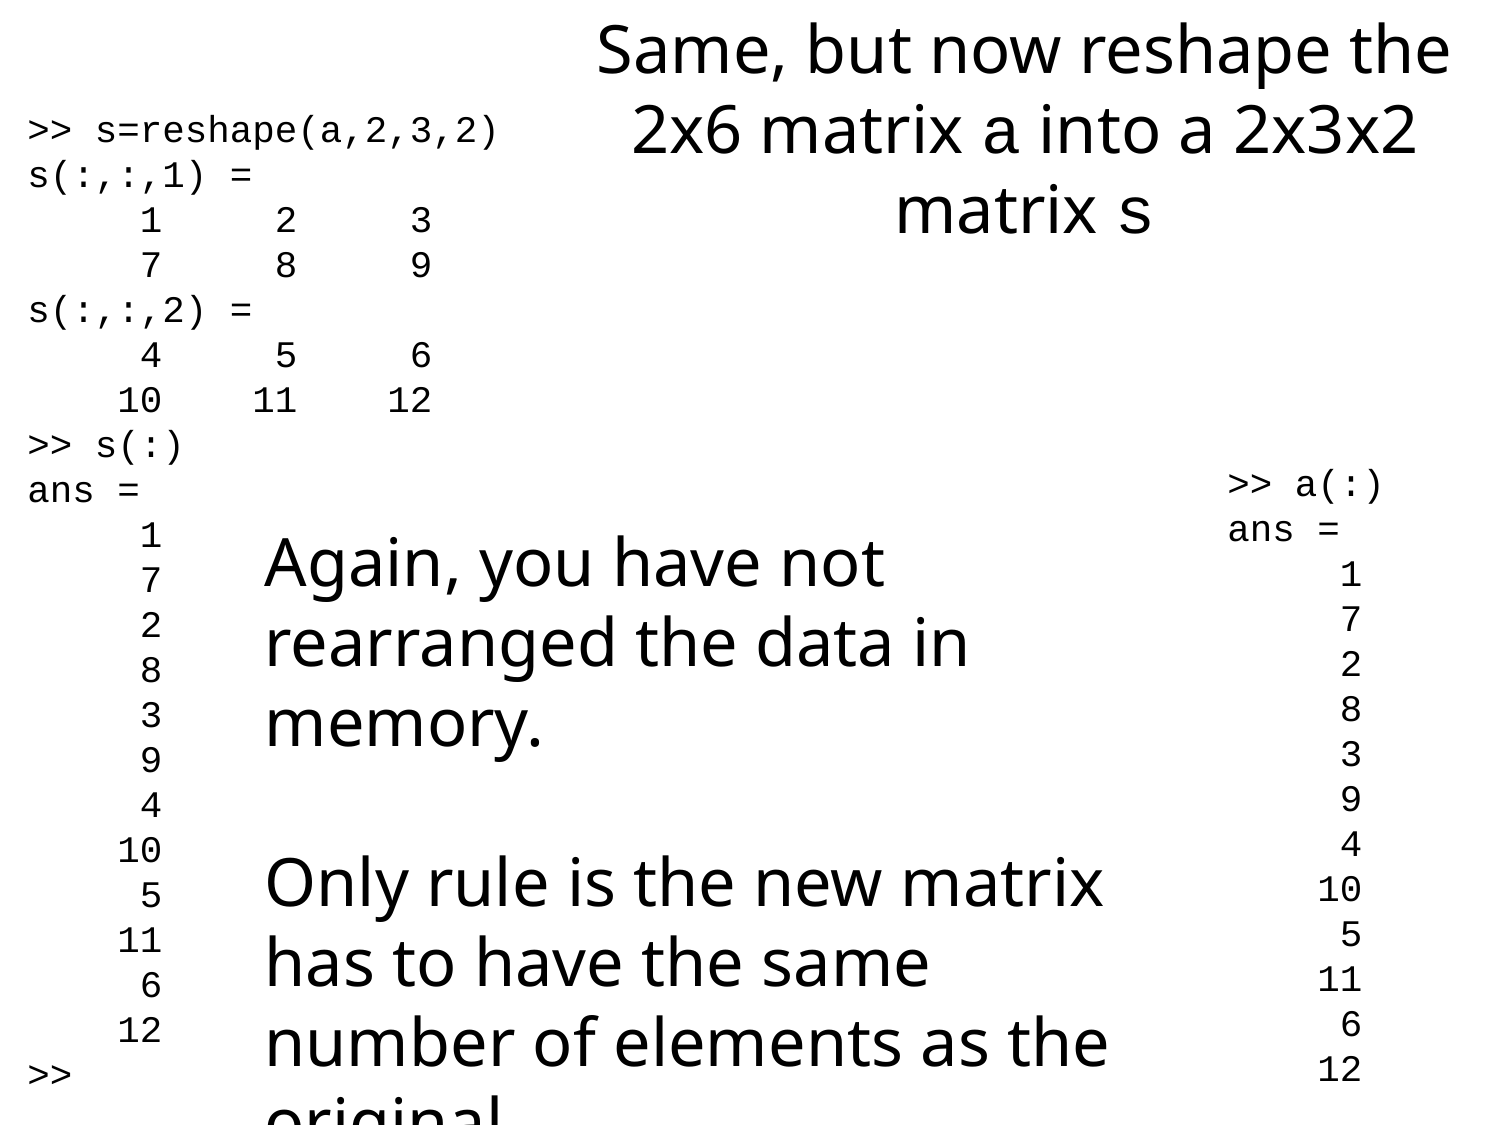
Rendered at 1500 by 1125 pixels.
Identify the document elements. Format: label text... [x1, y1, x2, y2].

text_box Again, you have not rearranged the data in memory. Only rule is the new matrix has to have the same number of elements as the original. [249, 512, 1213, 1125]
text_box >> s=reshape(a,2,3,2) s(:,:,1) = 1 2 3 7 8 9 s(:,:,2) = 4 5 6 10 11 12 >> s(:) ans = 1 7 2 8 3 9 4 10 5 11 6 12 >> [12, 97, 625, 1103]
text_box >> a(:) ans = 1 7 2 8 3 9 4 10 5 11 6 12 [1212, 451, 1438, 1096]
text_box Same, but now reshape the 2x6 matrix a into a 2x3x2 matrix s [549, 0, 1500, 335]
